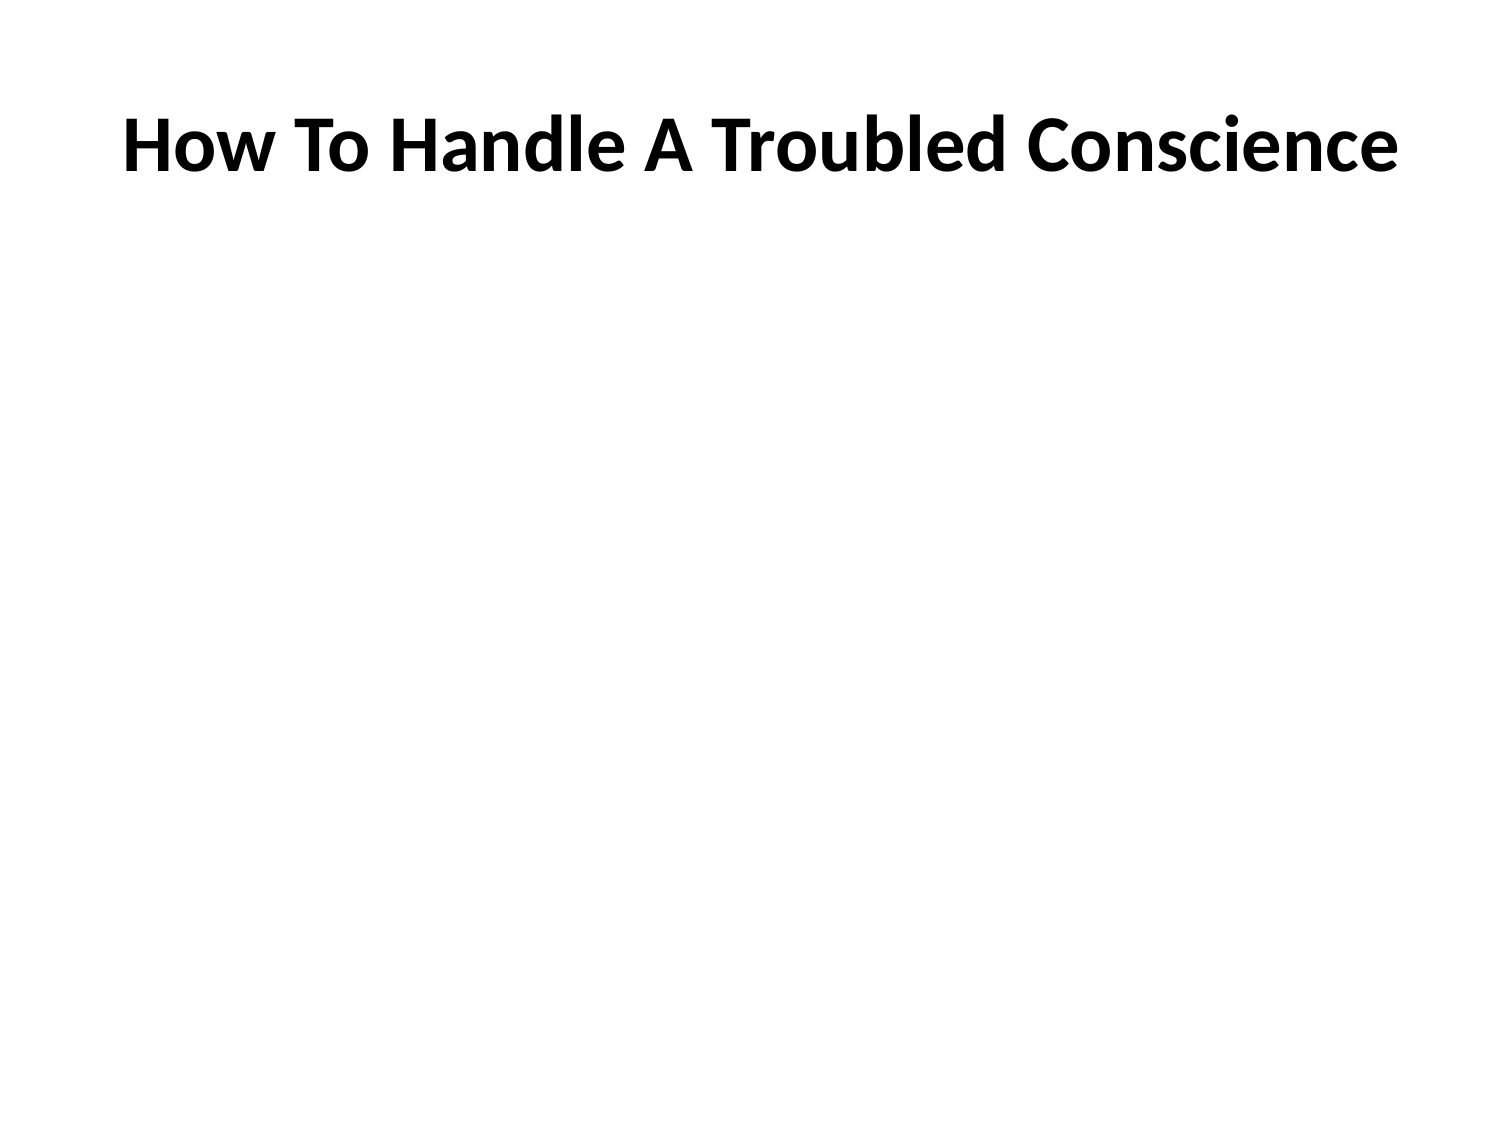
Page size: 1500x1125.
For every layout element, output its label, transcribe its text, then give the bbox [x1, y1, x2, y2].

title How To Handle A Troubled Conscience [75, 45, 1450, 233]
